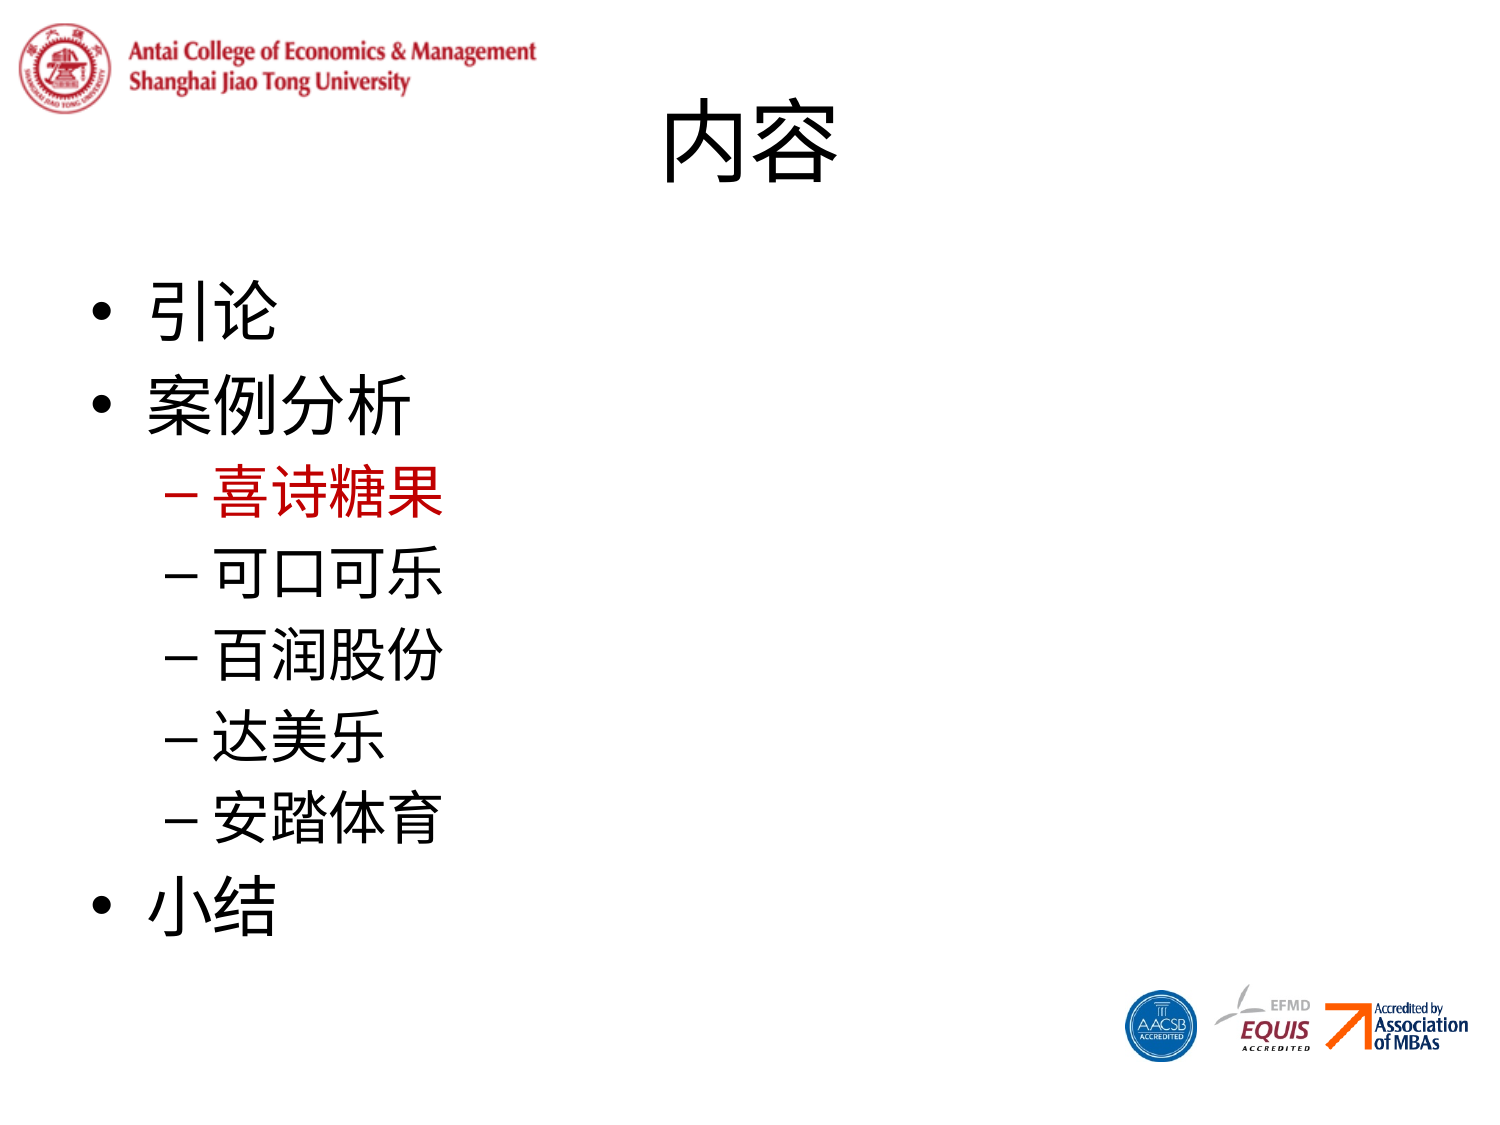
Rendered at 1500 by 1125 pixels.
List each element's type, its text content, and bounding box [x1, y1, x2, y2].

title 内容 [75, 45, 1425, 233]
list 引论 案例分析 喜诗糖果 可口可乐 百润股份 达美乐 安踏体育 小结 [75, 262, 1425, 1005]
picture [1125, 1005, 1197, 1062]
picture [1214, 1005, 1310, 1051]
picture [1325, 1002, 1468, 1050]
picture [2, 19, 548, 119]
